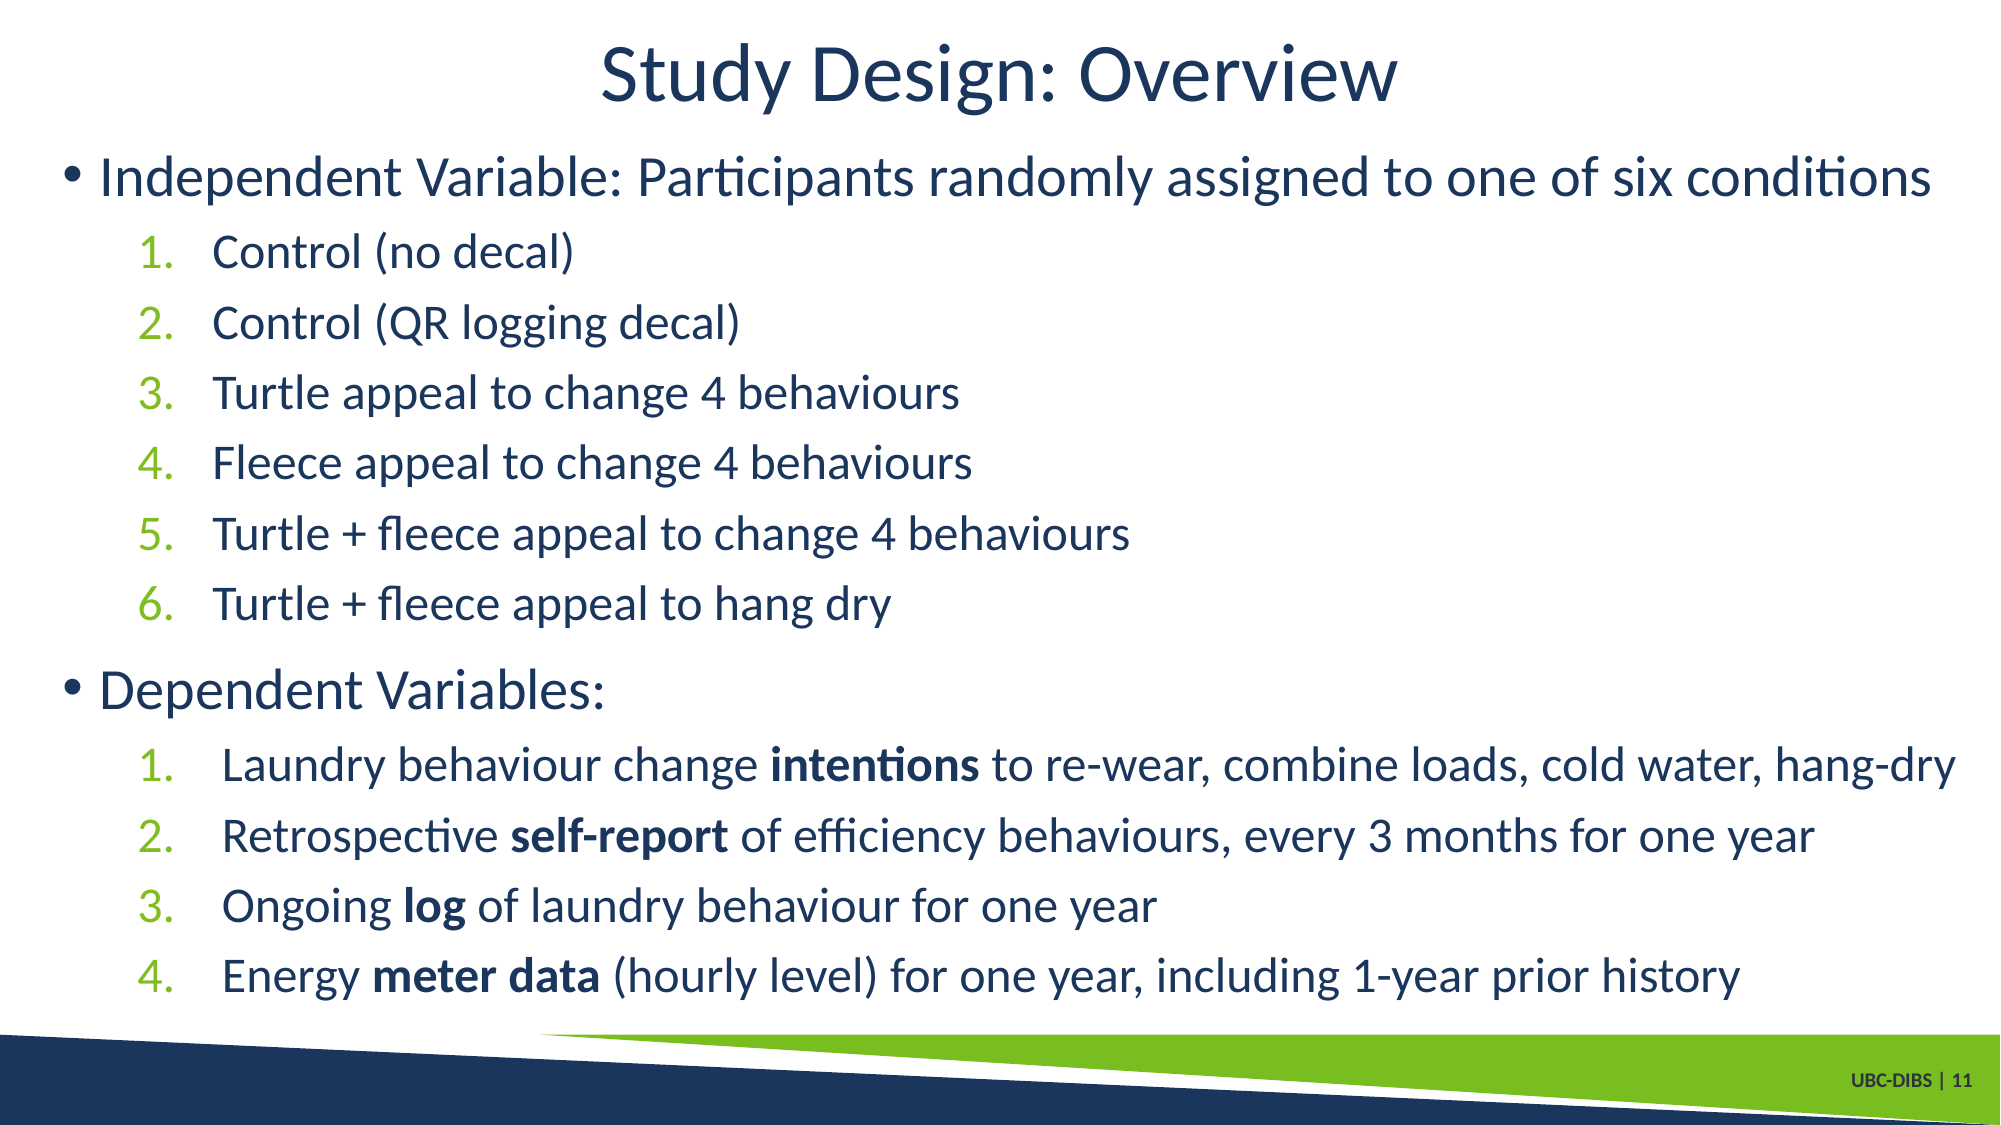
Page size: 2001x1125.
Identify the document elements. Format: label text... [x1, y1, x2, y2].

title Study Design: Overview [0, 0, 2000, 149]
list Independent Variable: Participants randomly assigned to one of six conditions Control (no decal) Control (QR logging decal) Turtle appeal to change 4 behaviours Fleece appeal to change 4 behaviours Turtle + fleece appeal to change 4 behaviours Turtle + fleece appeal to hang dry Dependent Variables: Laundry behaviour change intentions to re-wear, combine loads, cold water, hang-dry Retrospective self-report of efficiency behaviours, every 3 months for one year Ongoing log of laundry behaviour for one year Energy meter data (hourly level) for one year, including 1-year prior history [47, 149, 2000, 1014]
